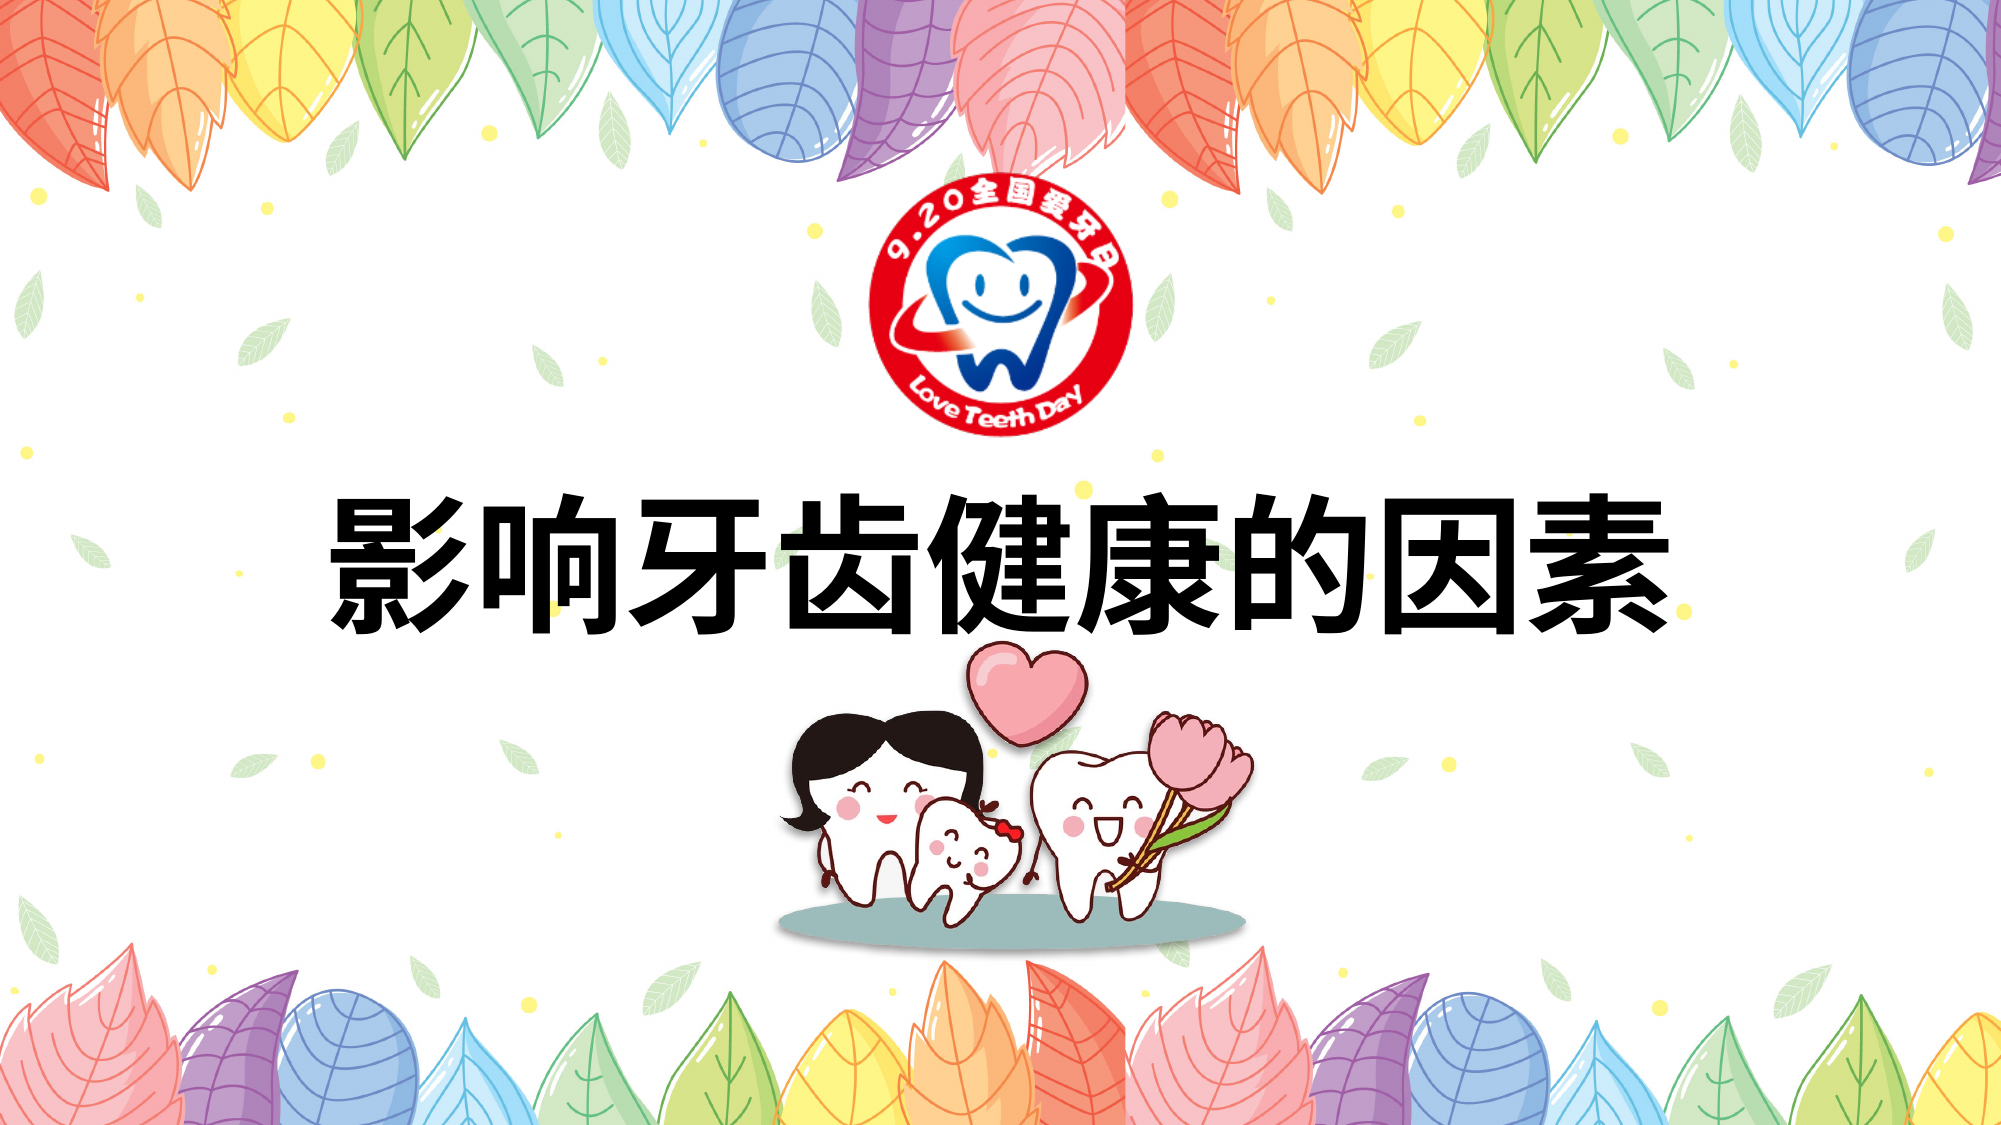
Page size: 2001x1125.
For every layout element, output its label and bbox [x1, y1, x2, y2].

picture [737, 571, 1263, 968]
text_box [0, 0, 2000, 1125]
picture [849, 164, 1151, 443]
